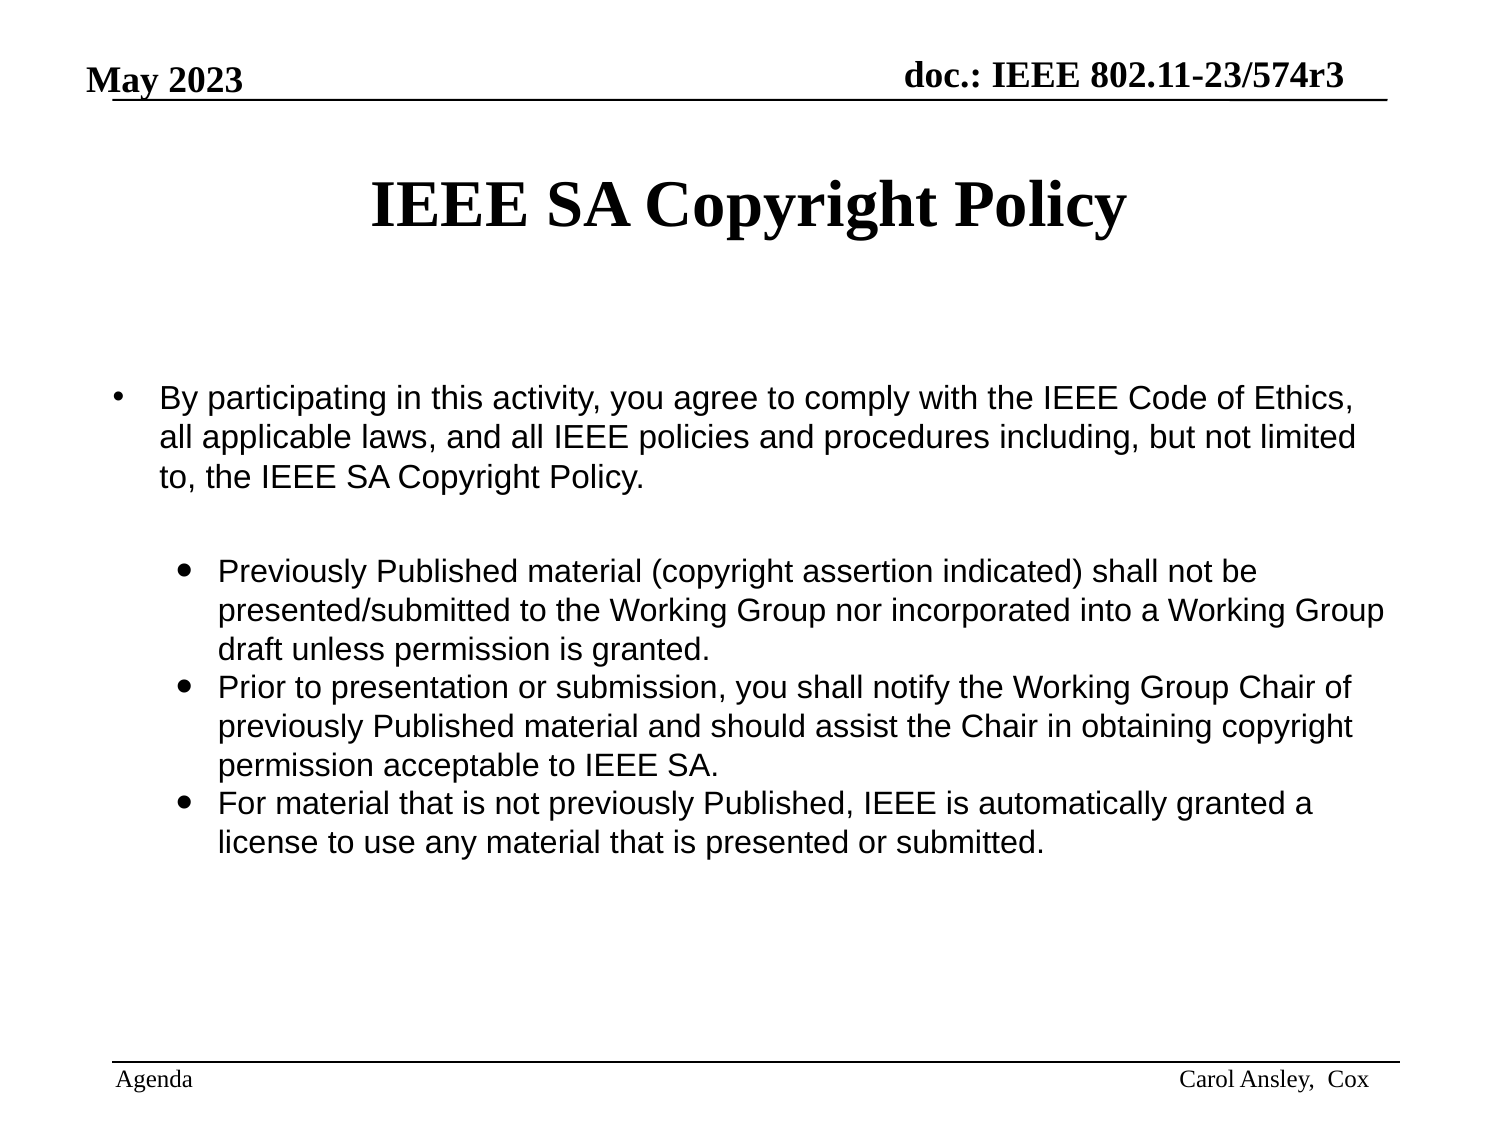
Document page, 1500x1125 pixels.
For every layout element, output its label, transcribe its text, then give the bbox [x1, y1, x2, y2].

list By participating in this activity, you agree to comply with the IEEE Code of Ethics, all applicable laws, and all IEEE policies and procedures including, but not limited to, the IEEE SA Copyright Policy. Previously Published material (copyright assertion indicated) shall not be presented/submitted to the Working Group nor incorporated into a Working Group draft unless permission is granted. Prior to presentation or submission, you shall notify the Working Group Chair of previously Published material and should assist the Chair in obtaining copyright permission acceptable to IEEE SA. For material that is not previously Published, IEEE is automatically granted a license to use any material that is presented or submitted. [111, 299, 1388, 1001]
title IEEE SA Copyright Policy [111, 111, 1388, 288]
